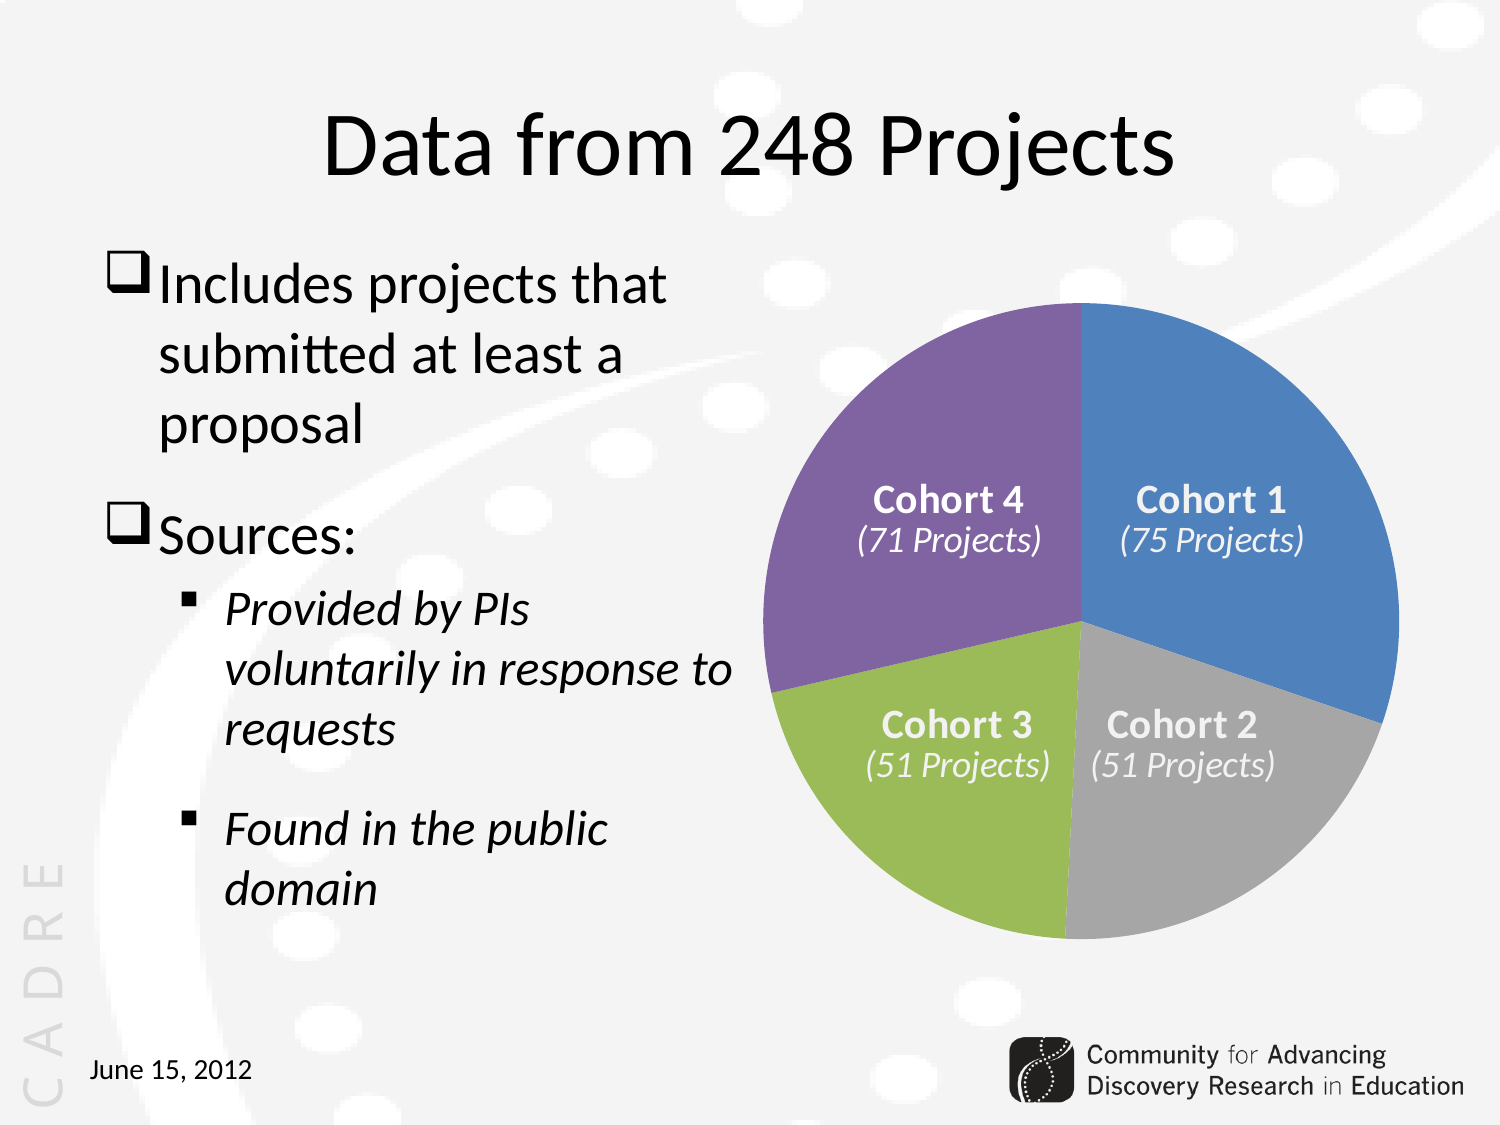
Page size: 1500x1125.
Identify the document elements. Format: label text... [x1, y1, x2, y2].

picture [0, 0, 1500, 1125]
chart [749, 249, 1413, 993]
list Includes projects that submitted at least a proposal Sources: Provided by PIs voluntarily in response to requests Found in the public domain [87, 237, 749, 980]
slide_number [75, 1042, 425, 1103]
title Data from 248 Projects [75, 45, 1425, 233]
